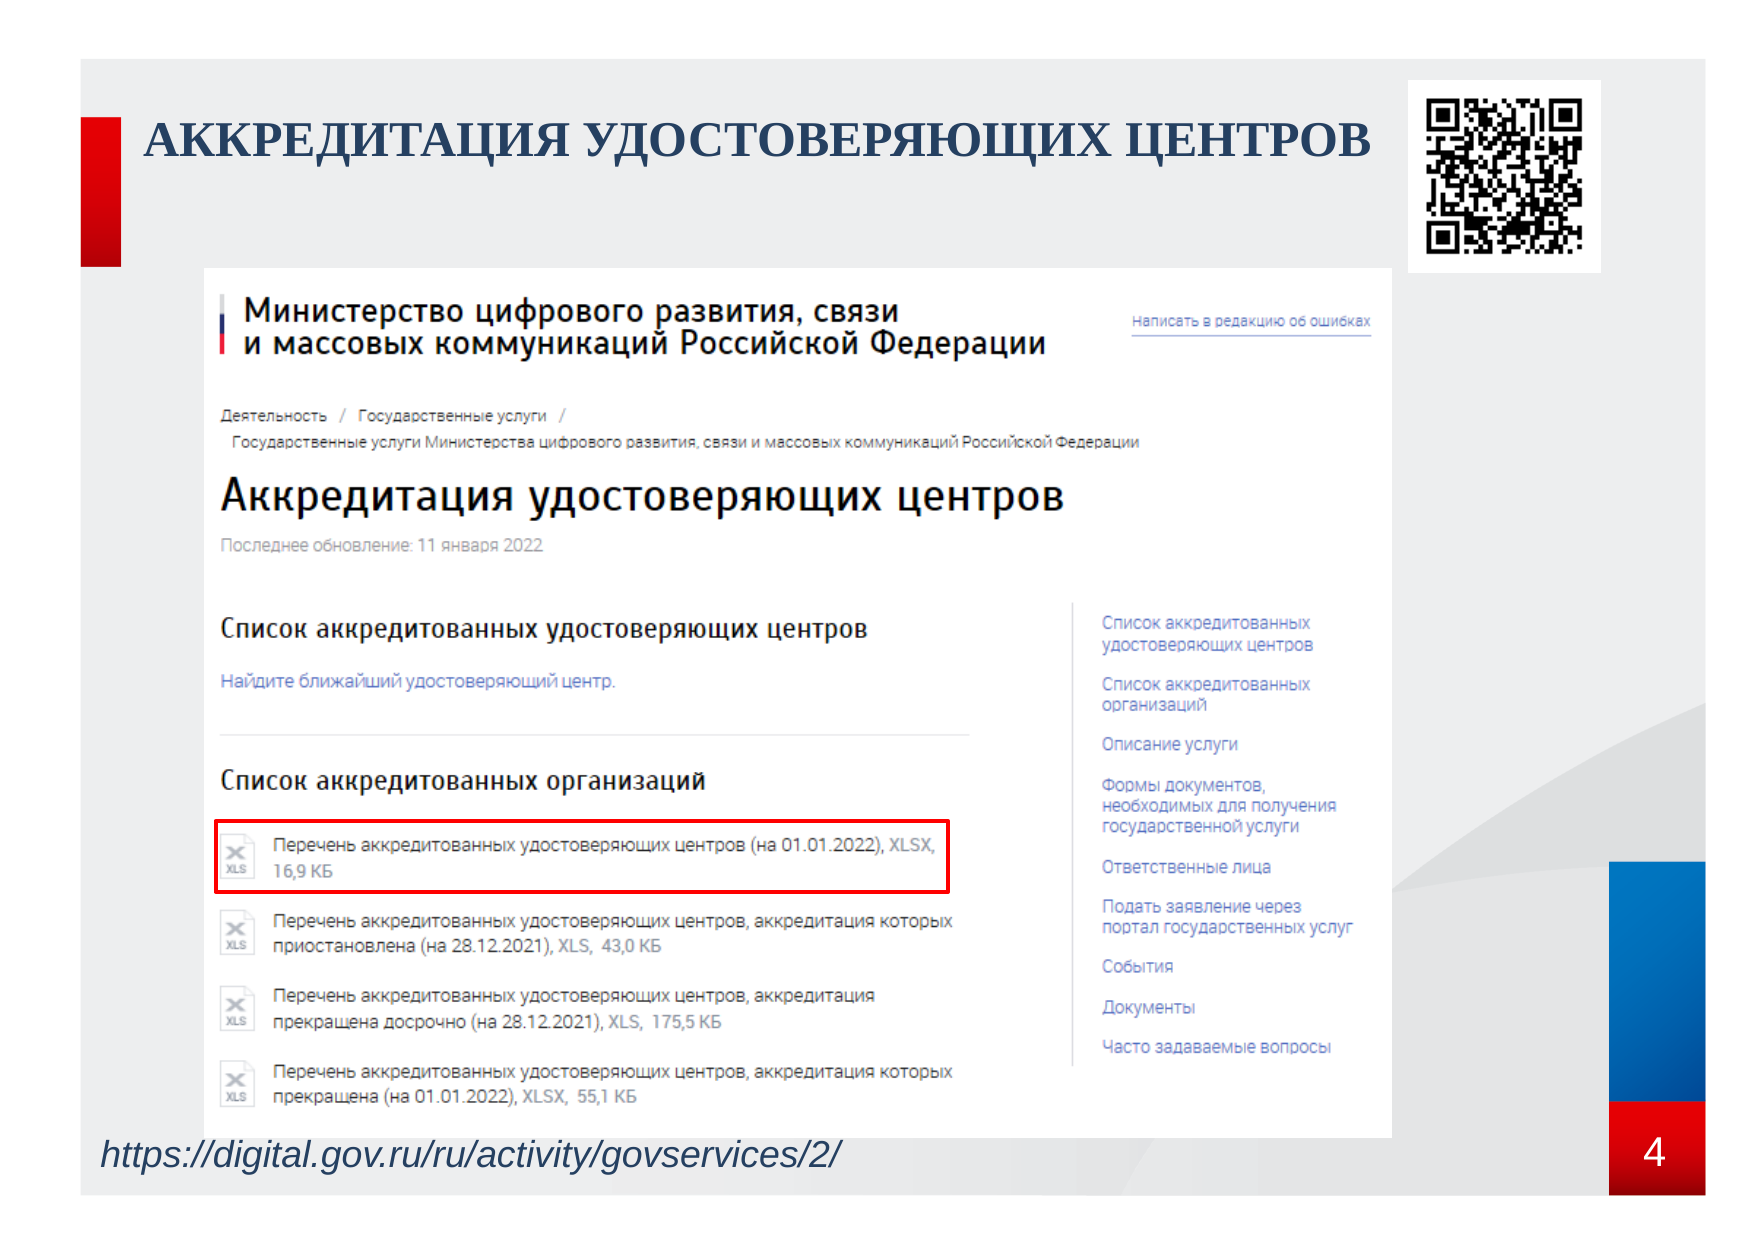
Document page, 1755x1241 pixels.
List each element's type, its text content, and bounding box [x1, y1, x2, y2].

picture [0, 0, 1755, 1241]
text_box https://digital.gov.ru/ru/activity/govservices/2/ [85, 1122, 1563, 1183]
text_box АККРЕДИТАЦИЯ УДОСТОВЕРЯЮЩИХ ЦЕНТРОВ [128, 53, 1468, 228]
slide_number 4 [1595, 1092, 1715, 1207]
